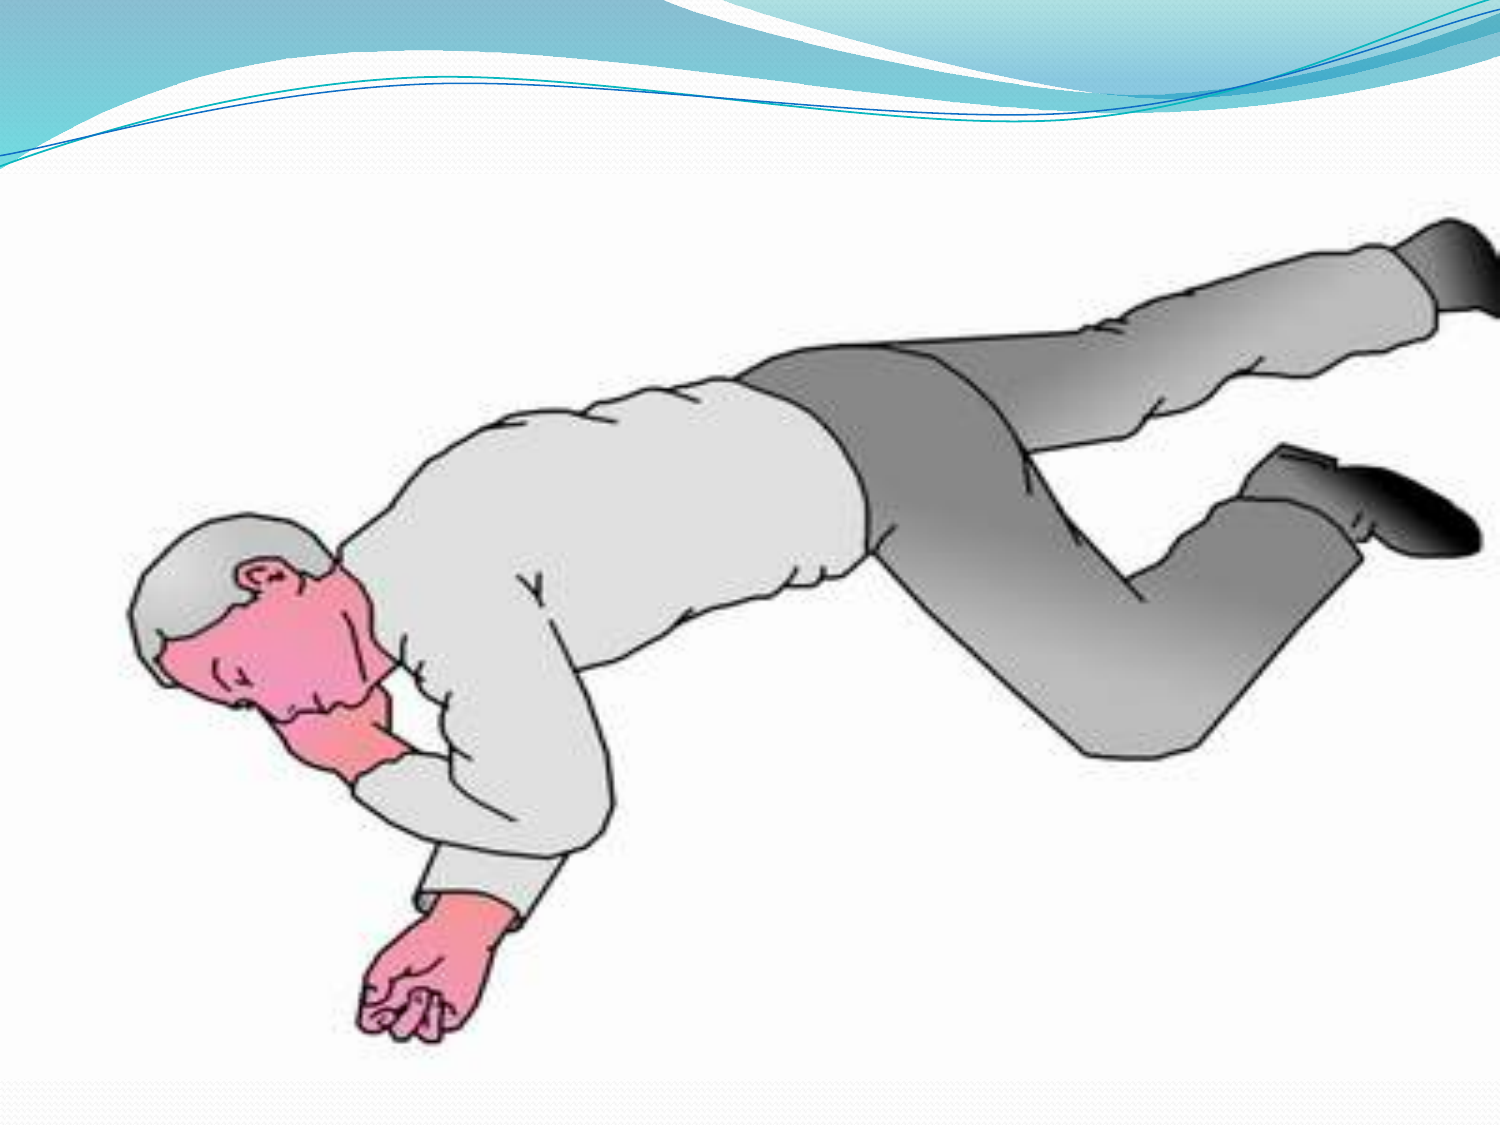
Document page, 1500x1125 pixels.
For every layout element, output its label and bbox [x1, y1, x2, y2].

picture [0, 174, 1500, 1080]
